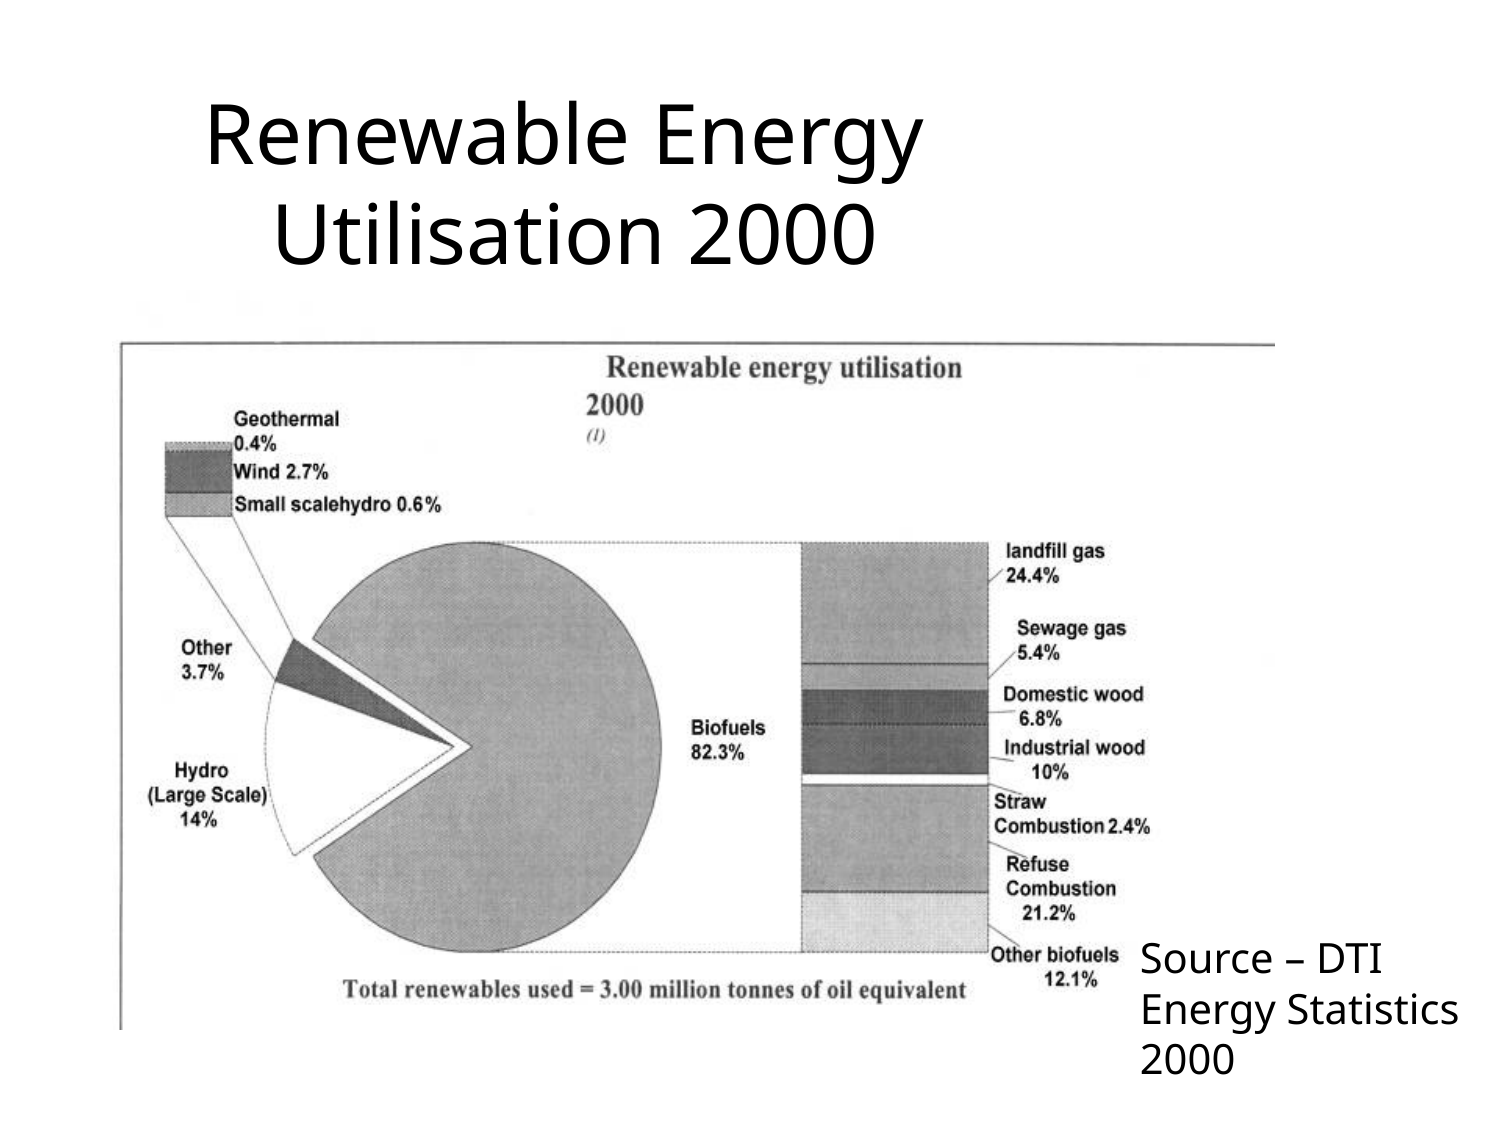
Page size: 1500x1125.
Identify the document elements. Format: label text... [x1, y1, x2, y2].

title Renewable Energy Utilisation 2000 [0, 125, 1250, 238]
picture [112, 290, 1276, 1030]
text_box Source – DTI Energy Statistics 2000 [1124, 924, 1500, 1090]
